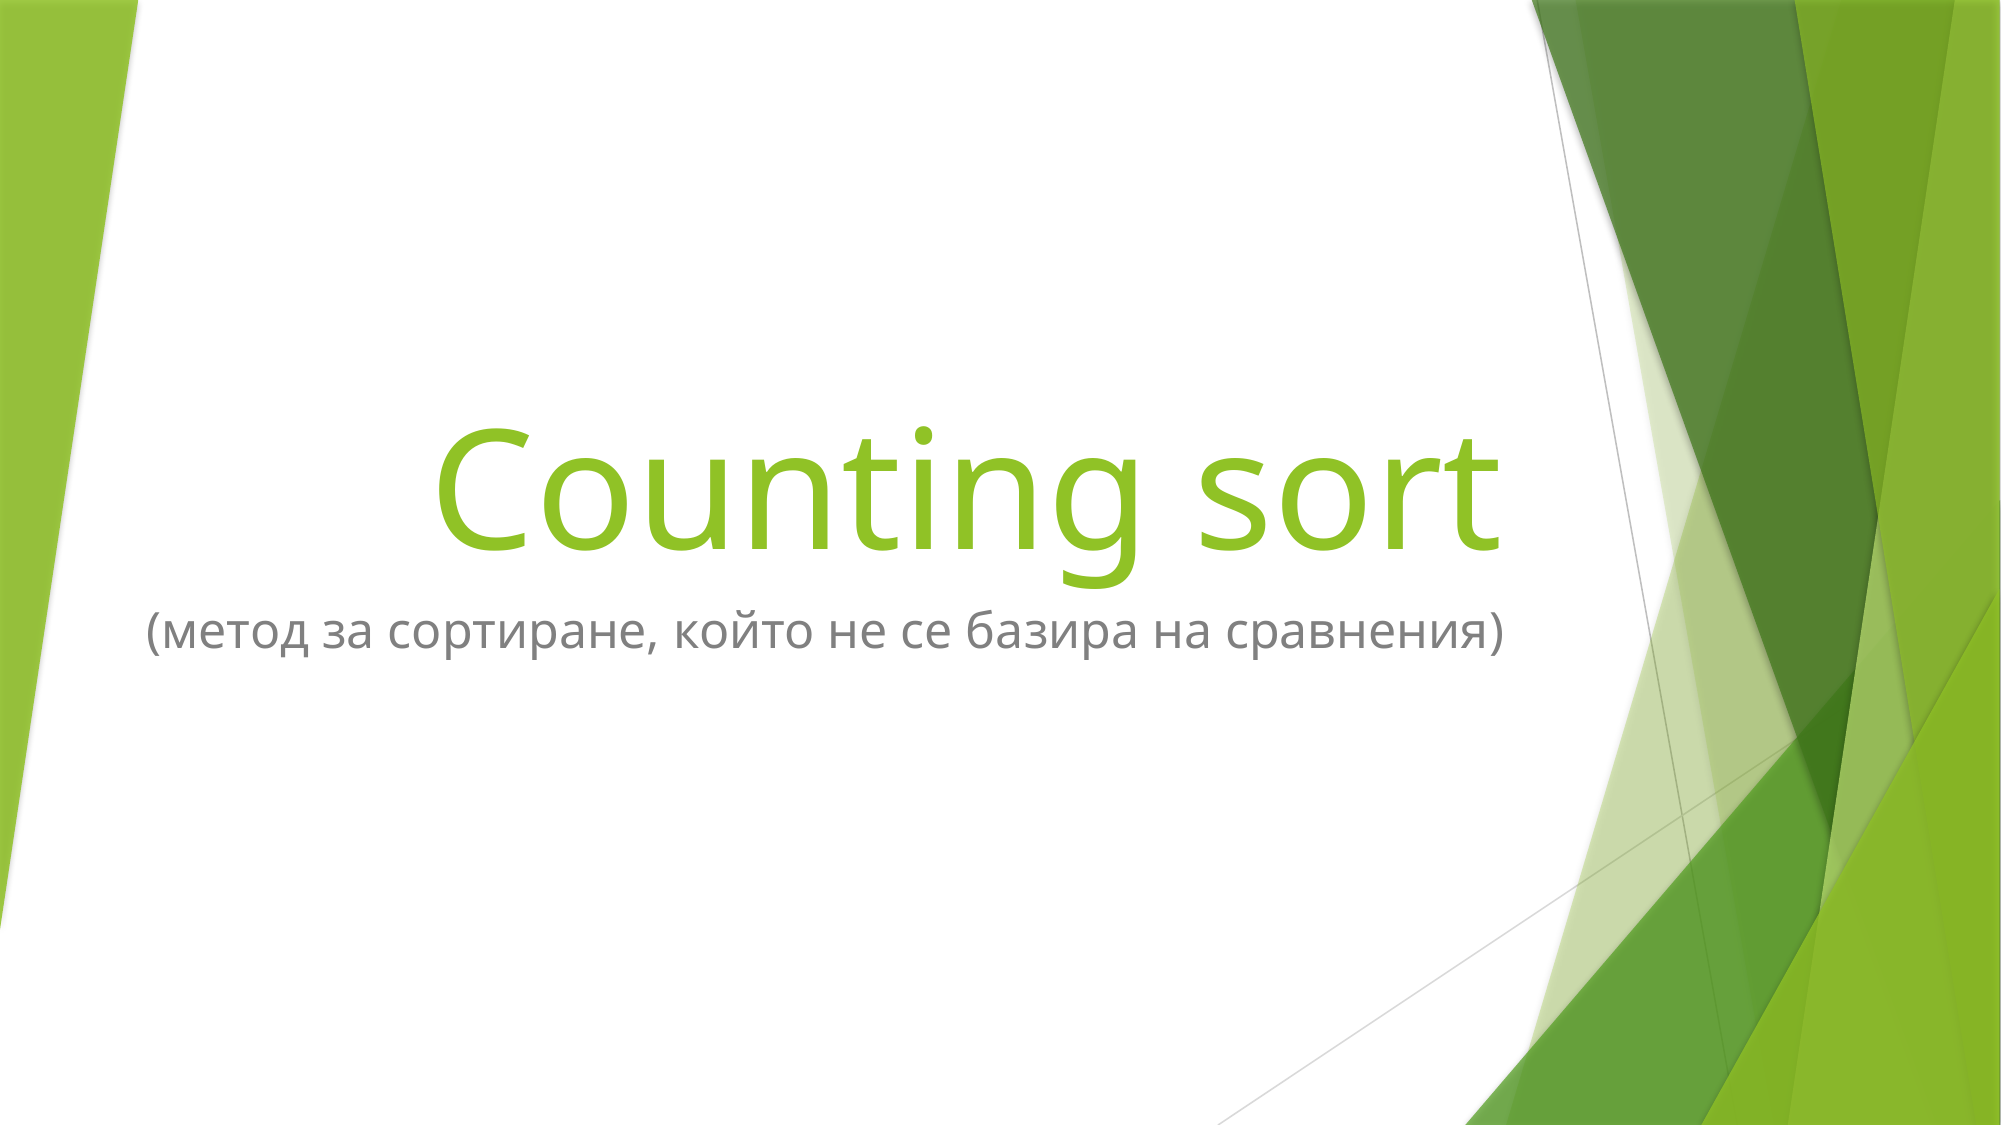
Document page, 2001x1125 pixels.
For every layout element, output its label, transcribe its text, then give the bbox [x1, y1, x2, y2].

title Counting sort [245, 320, 1520, 590]
subtitle (метод за сортиране, който не се базира на сравнения) [124, 590, 1520, 771]
